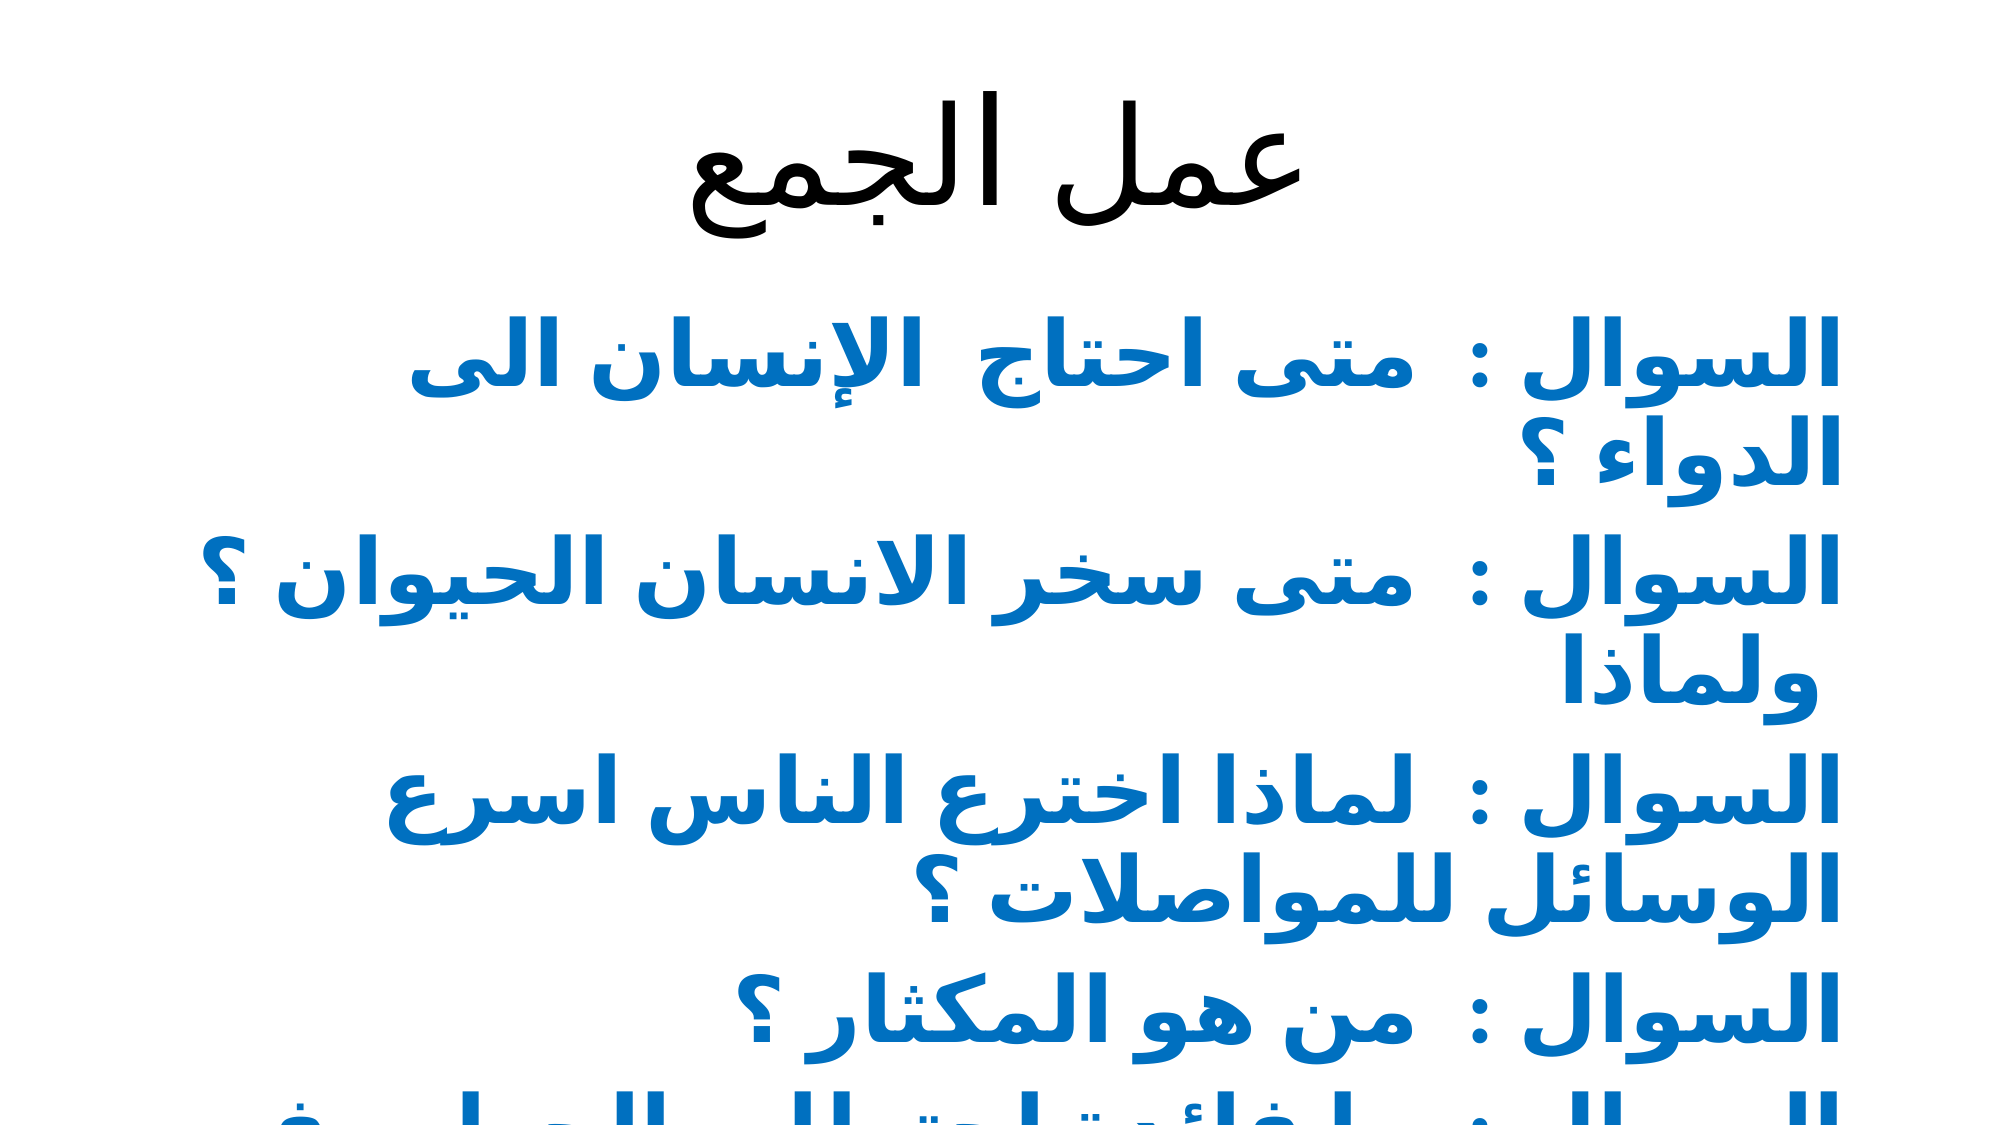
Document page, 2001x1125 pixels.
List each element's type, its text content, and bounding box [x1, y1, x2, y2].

list السوال : متى احتاج الإنسان الى الدواء ؟ السوال : متى سخر الانسان الحيوان ؟ ولماذا السوال : لماذا اخترع الناس اسرع الوسائل للمواصلات ؟ السوال : من هو المكثار ؟ السوال : ما فائدة احتطاب الحطب فى النهار ؟ [137, 299, 1863, 978]
title عمل الجمع [137, 59, 1863, 254]
